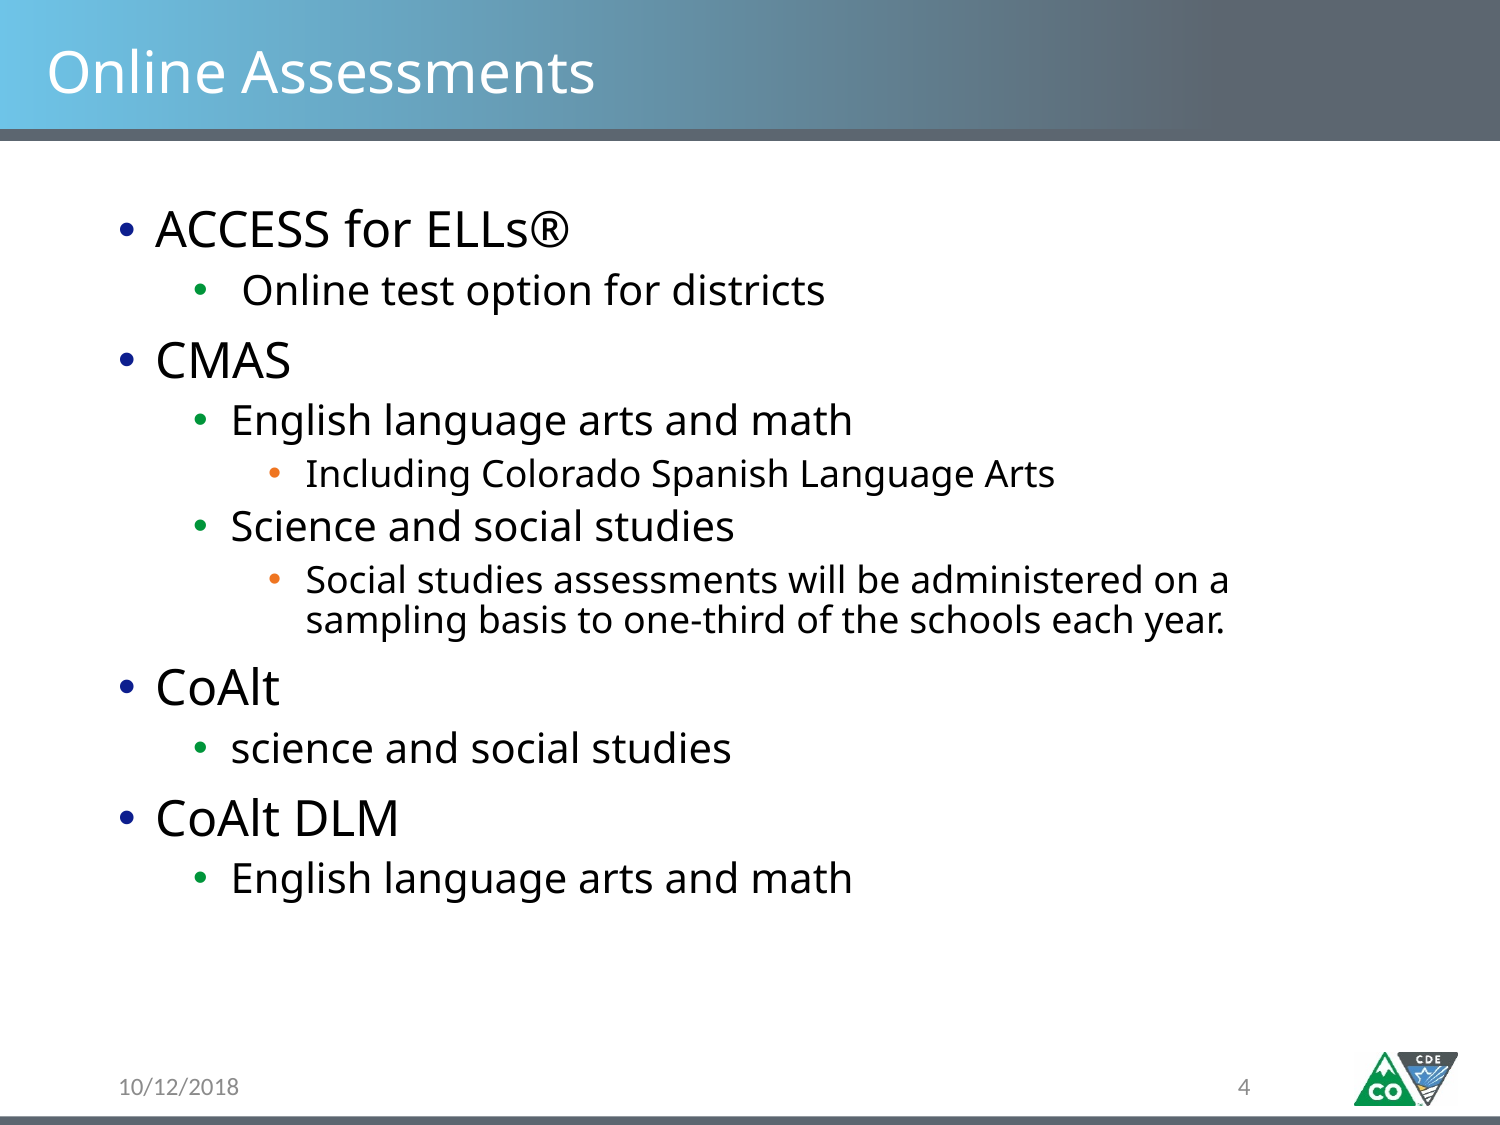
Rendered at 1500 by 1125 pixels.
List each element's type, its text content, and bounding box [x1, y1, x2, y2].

picture [1354, 1052, 1458, 1106]
list ACCESS for ELLs® Online test option for districts CMAS English language arts and math Including Colorado Spanish Language Arts Science and social studies Social studies assessments will be administered on a sampling basis to one‐third of the schools each year. CoAlt science and social studies CoAlt DLM English language arts and math [103, 197, 1397, 1024]
title Online Assessments [31, 31, 1326, 117]
